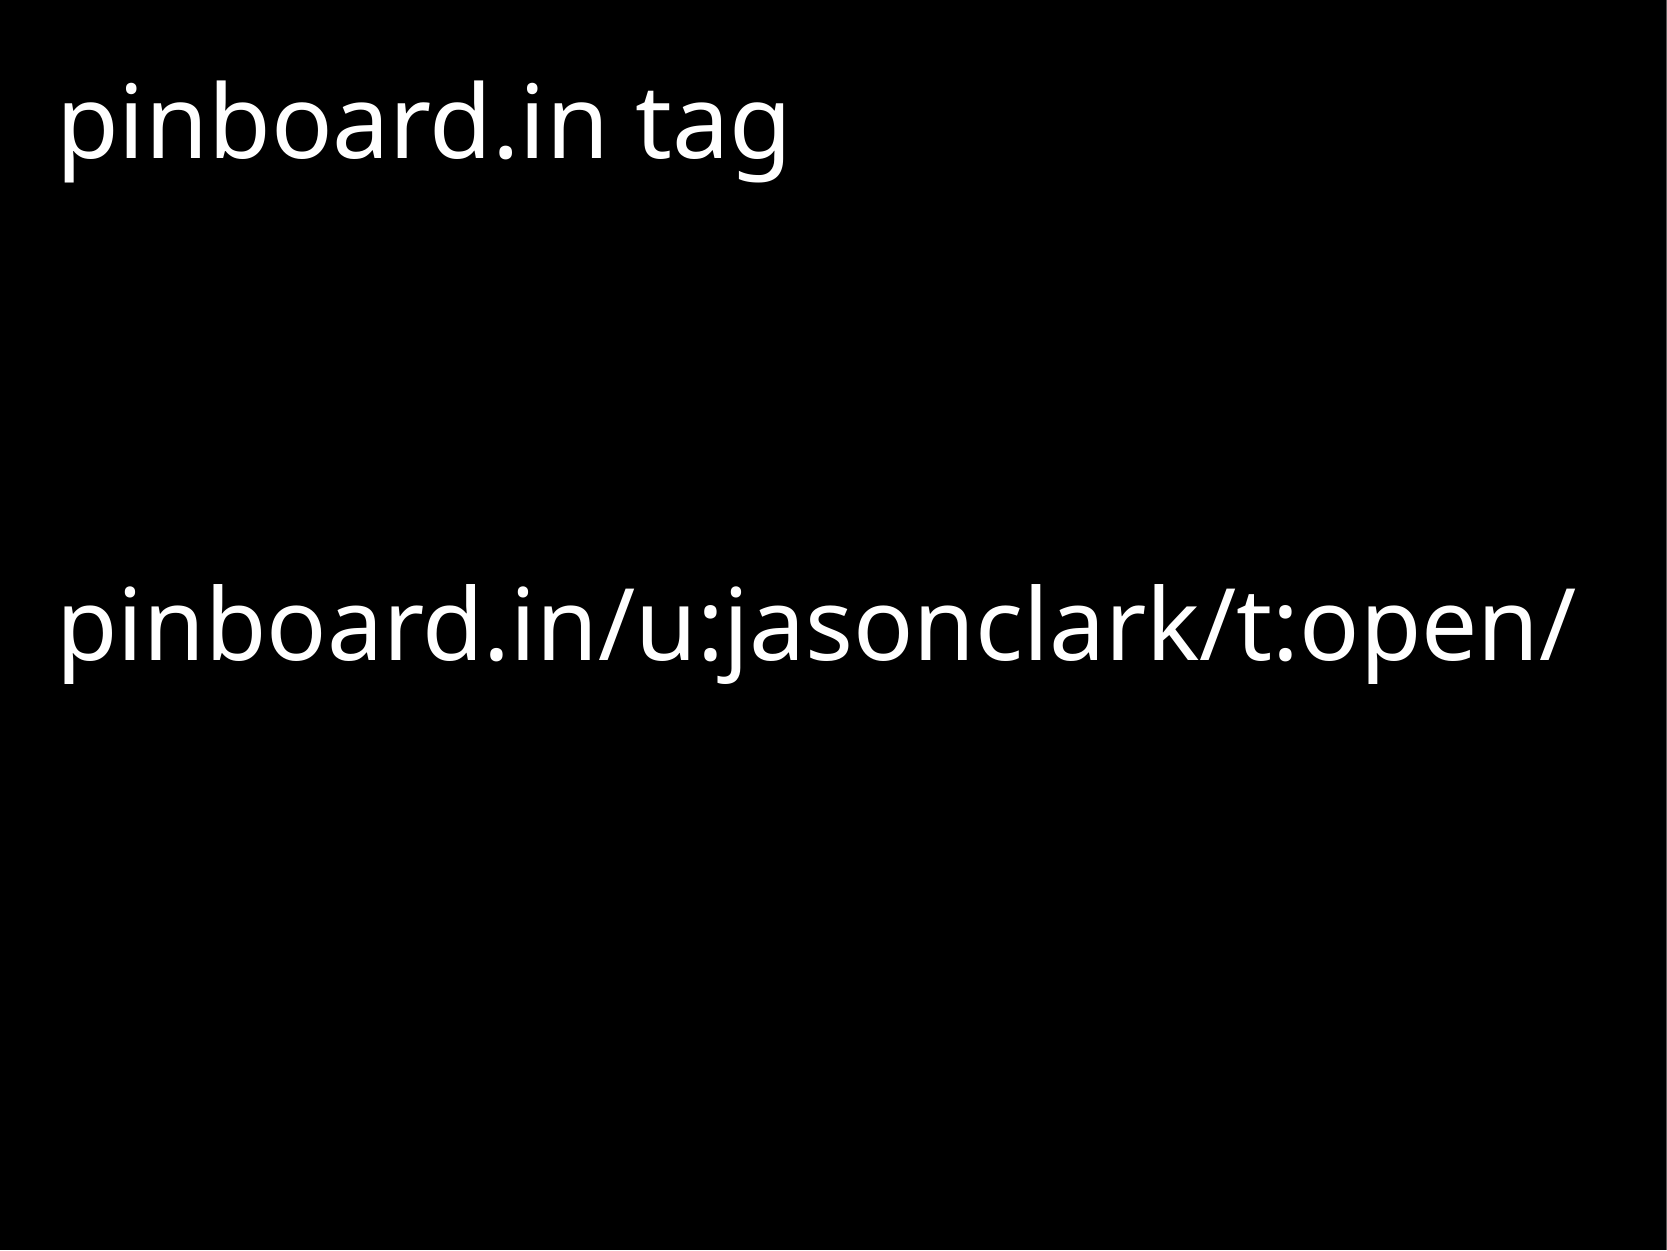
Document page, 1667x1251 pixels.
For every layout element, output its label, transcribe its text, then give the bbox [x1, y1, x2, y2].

list pinboard.in/u:jasonclark/t:open/ [49, 249, 1594, 1064]
title pinboard.in tag [50, 50, 1630, 213]
